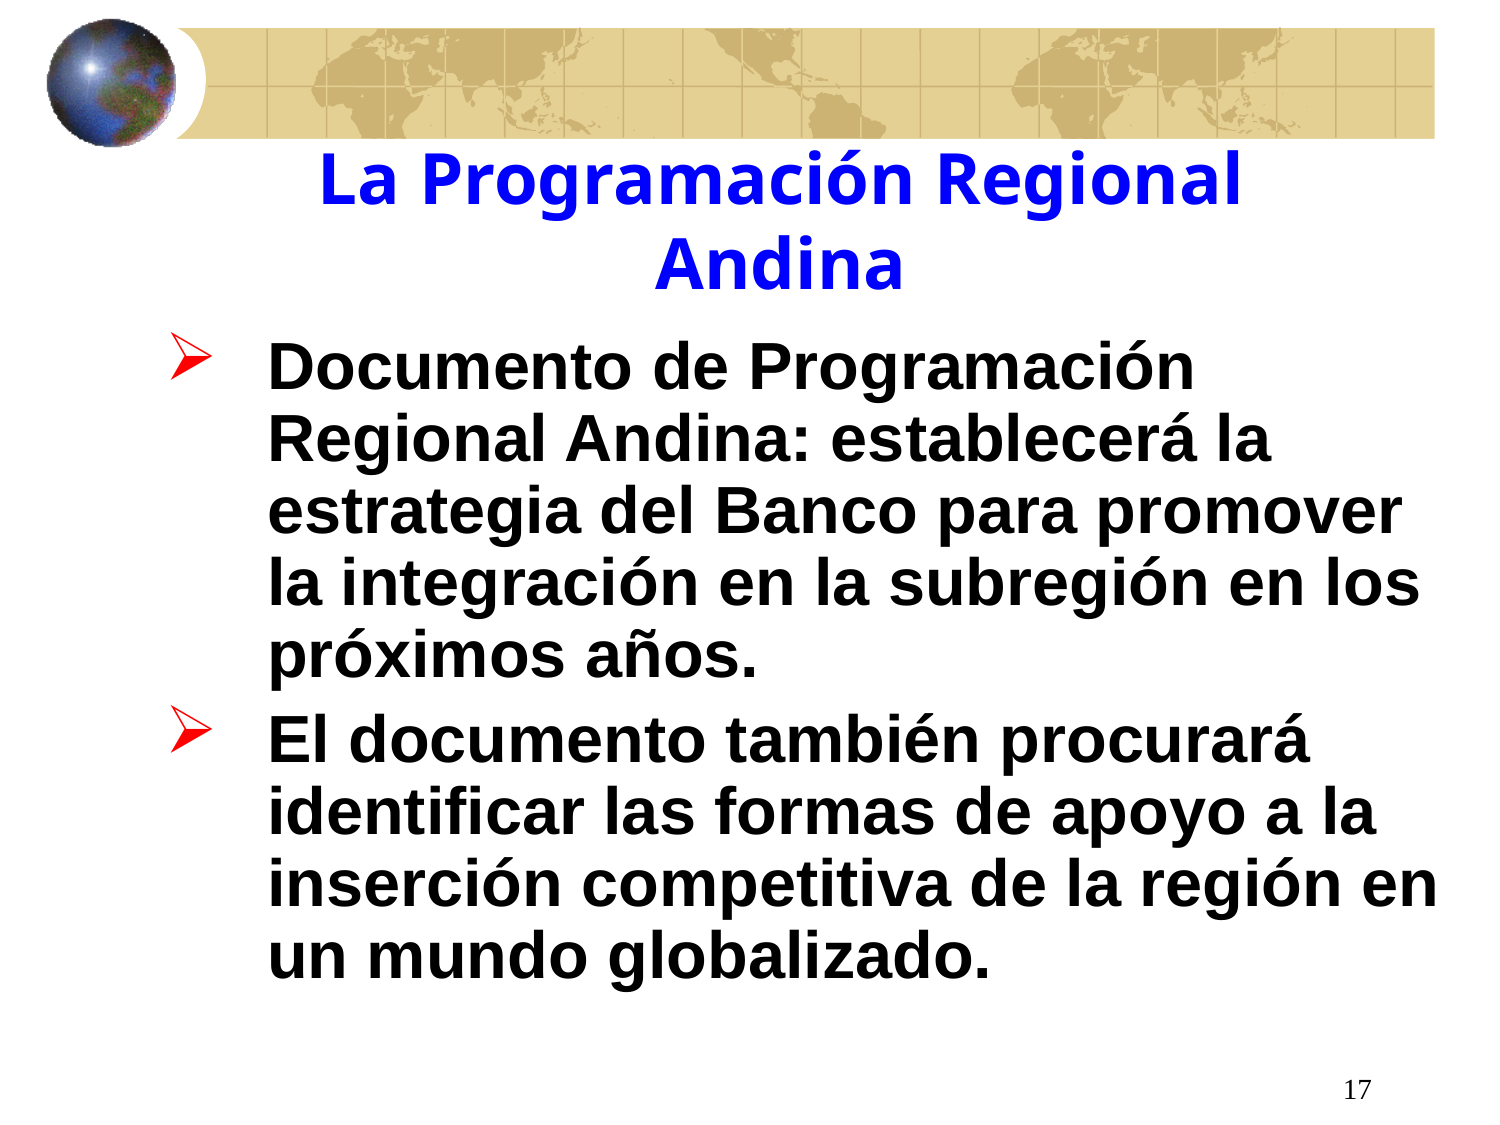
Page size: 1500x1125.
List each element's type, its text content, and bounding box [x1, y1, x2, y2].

picture [42, 14, 190, 151]
slide_number 17 [1074, 1051, 1388, 1113]
list Documento de Programación Regional Andina: establecerá la estrategia del Banco para promover la integración en la subregión en los próximos años. El documento también procurará identificar las formas de apoyo a la inserción competitiva de la región en un mundo globalizado. [149, 324, 1476, 1051]
title La Programación Regional Andina [199, 124, 1363, 313]
